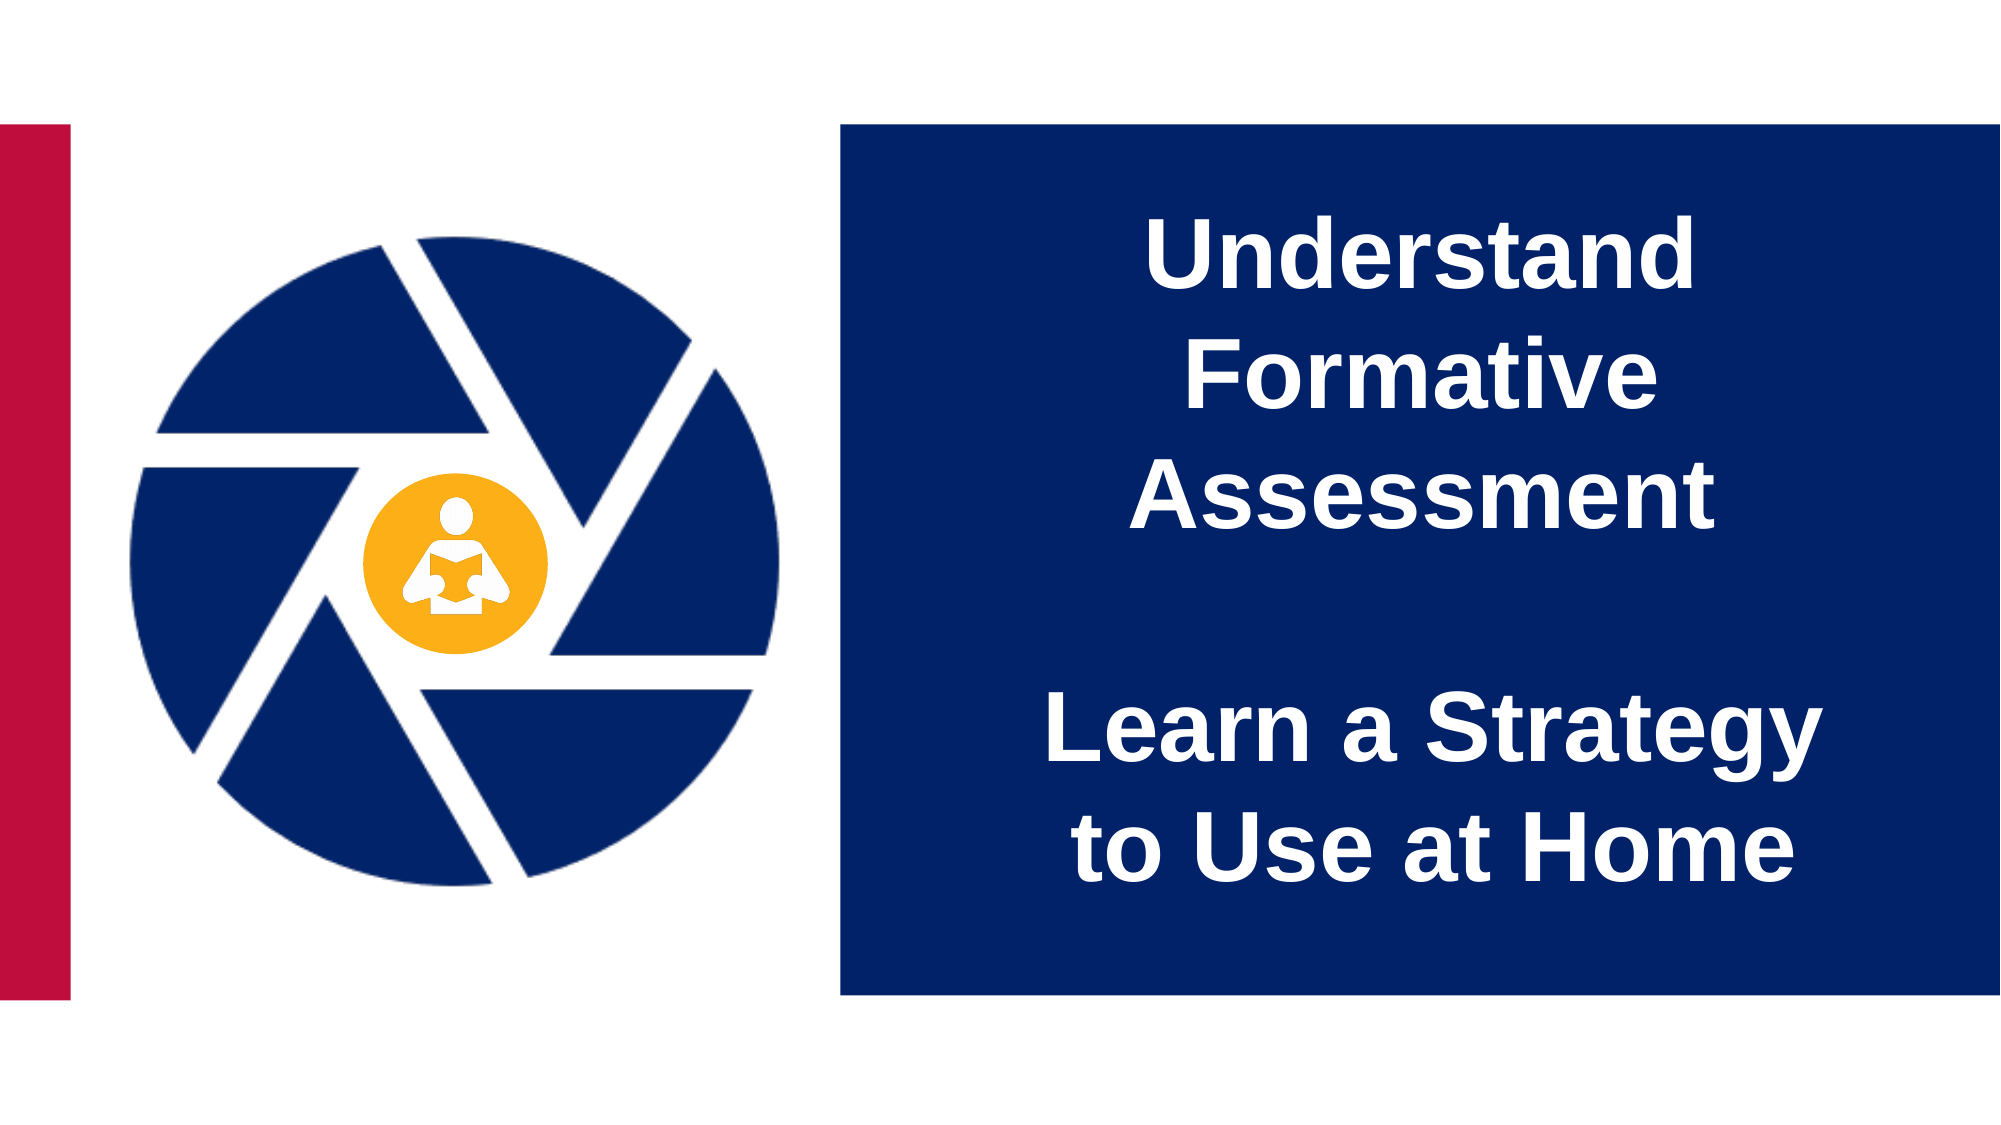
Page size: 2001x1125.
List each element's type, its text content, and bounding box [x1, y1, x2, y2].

text_box [0, 124, 71, 1001]
text_box [840, 124, 2000, 996]
picture [44, 151, 865, 973]
text_box Learn a Strategy to Use at Home [980, 654, 1888, 909]
text_box Understand Formative Assessment [1072, 181, 1771, 556]
